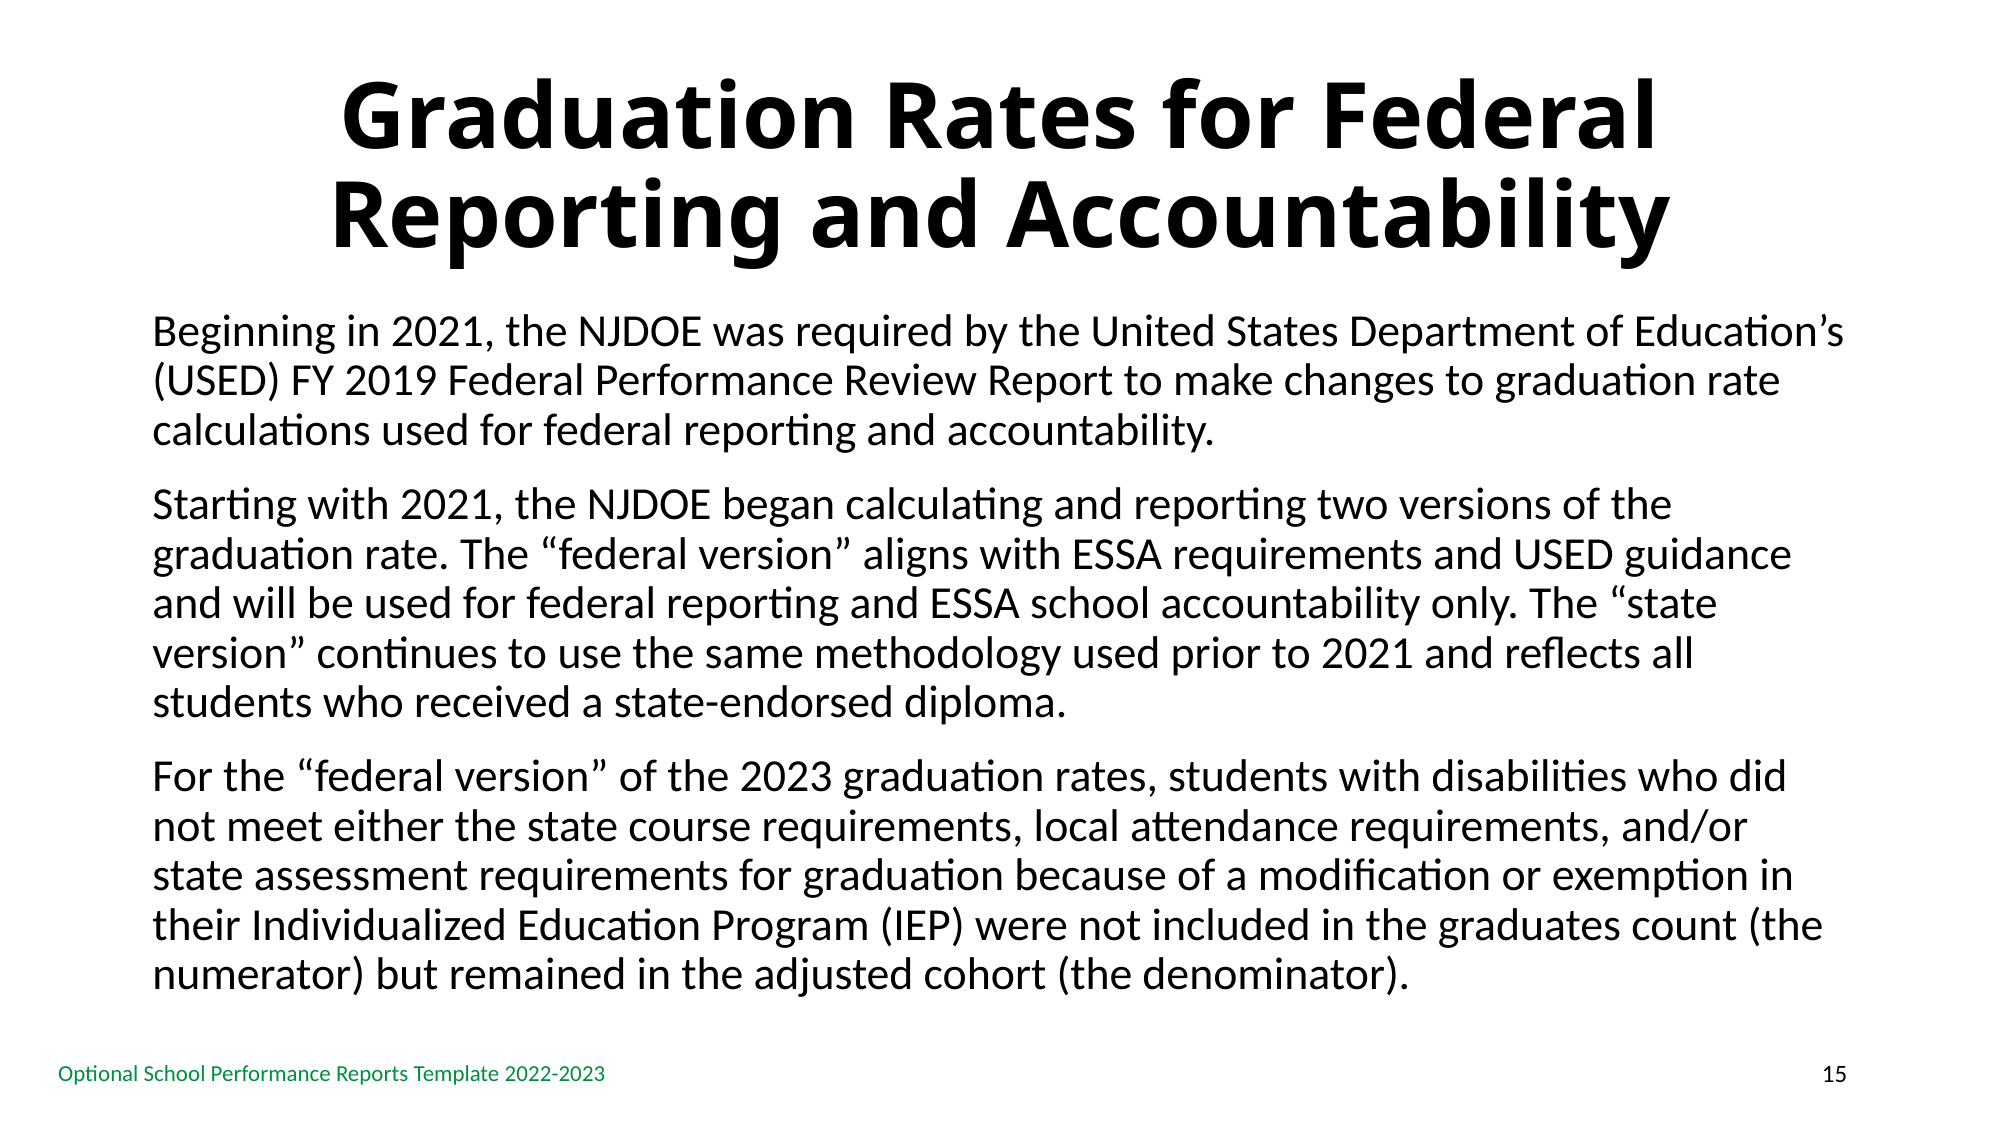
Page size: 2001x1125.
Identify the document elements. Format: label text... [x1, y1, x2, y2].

slide_number 15 [1412, 1042, 1863, 1103]
title Graduation Rates for Federal Reporting and Accountability [137, 59, 1863, 278]
list Beginning in 2021, the NJDOE was required by the United States Department of Education’s (USED) FY 2019 Federal Performance Review Report to make changes to graduation rate calculations used for federal reporting and accountability. Starting with 2021, the NJDOE began calculating and reporting two versions of the graduation rate. The “federal version” aligns with ESSA requirements and USED guidance and will be used for federal reporting and ESSA school accountability only. The “state version” continues to use the same methodology used prior to 2021 and reflects all students who received a state-endorsed diploma. For the “federal version” of the 2023 graduation rates, students with disabilities who did not meet either the state course requirements, local attendance requirements, and/or state assessment requirements for graduation because of a modification or exemption in their Individualized Education Program (IEP) were not included in the graduates count (the numerator) but remained in the adjusted cohort (the denominator). [137, 299, 1863, 1014]
